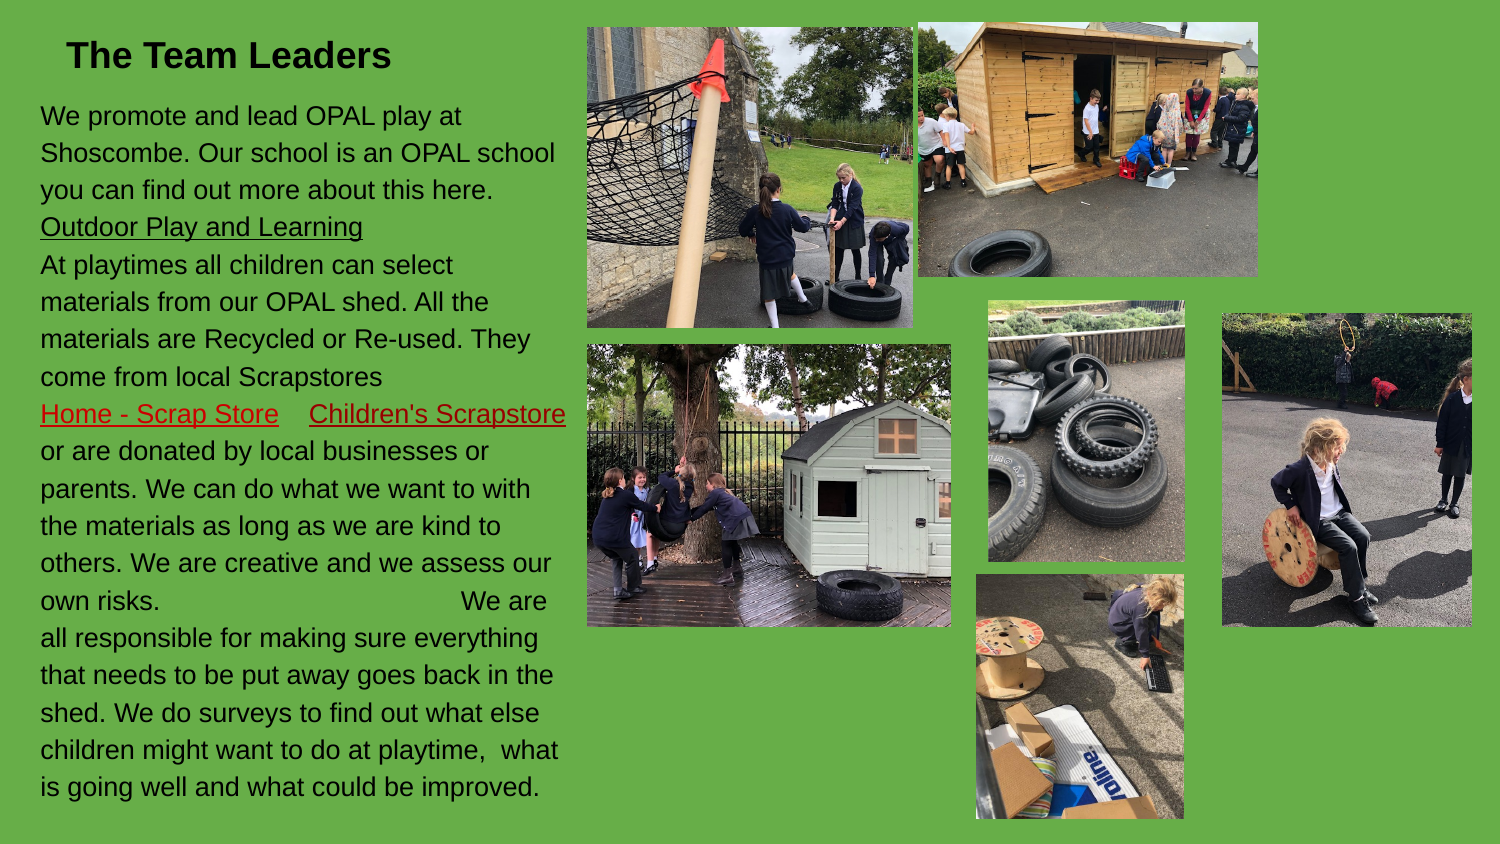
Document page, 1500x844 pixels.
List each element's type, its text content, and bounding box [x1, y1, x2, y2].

picture [955, 301, 1218, 562]
picture [917, 22, 1258, 278]
list We promote and lead OPAL play at Shoscombe. Our school is an OPAL school you can find out more about this here. Outdoor Play and Learning At playtimes all children can select materials from our OPAL shed. All the materials are Recycled or Re-used. They come from local Scrapstores Home - Scrap Store Children's Scrapstore or are donated by local businesses or parents. We can do what we want to with the materials as long as we are kind to others. We are creative and we assess our own risks. We are all responsible for making sure everything that needs to be put away goes back in the shed. We do surveys to find out what else children might want to do at playtime, what is going well and what could be improved. [25, 78, 582, 836]
picture [587, 344, 952, 627]
picture [975, 573, 1185, 819]
picture [587, 26, 913, 328]
picture [1222, 312, 1472, 627]
title The Team Leaders [51, 12, 452, 78]
